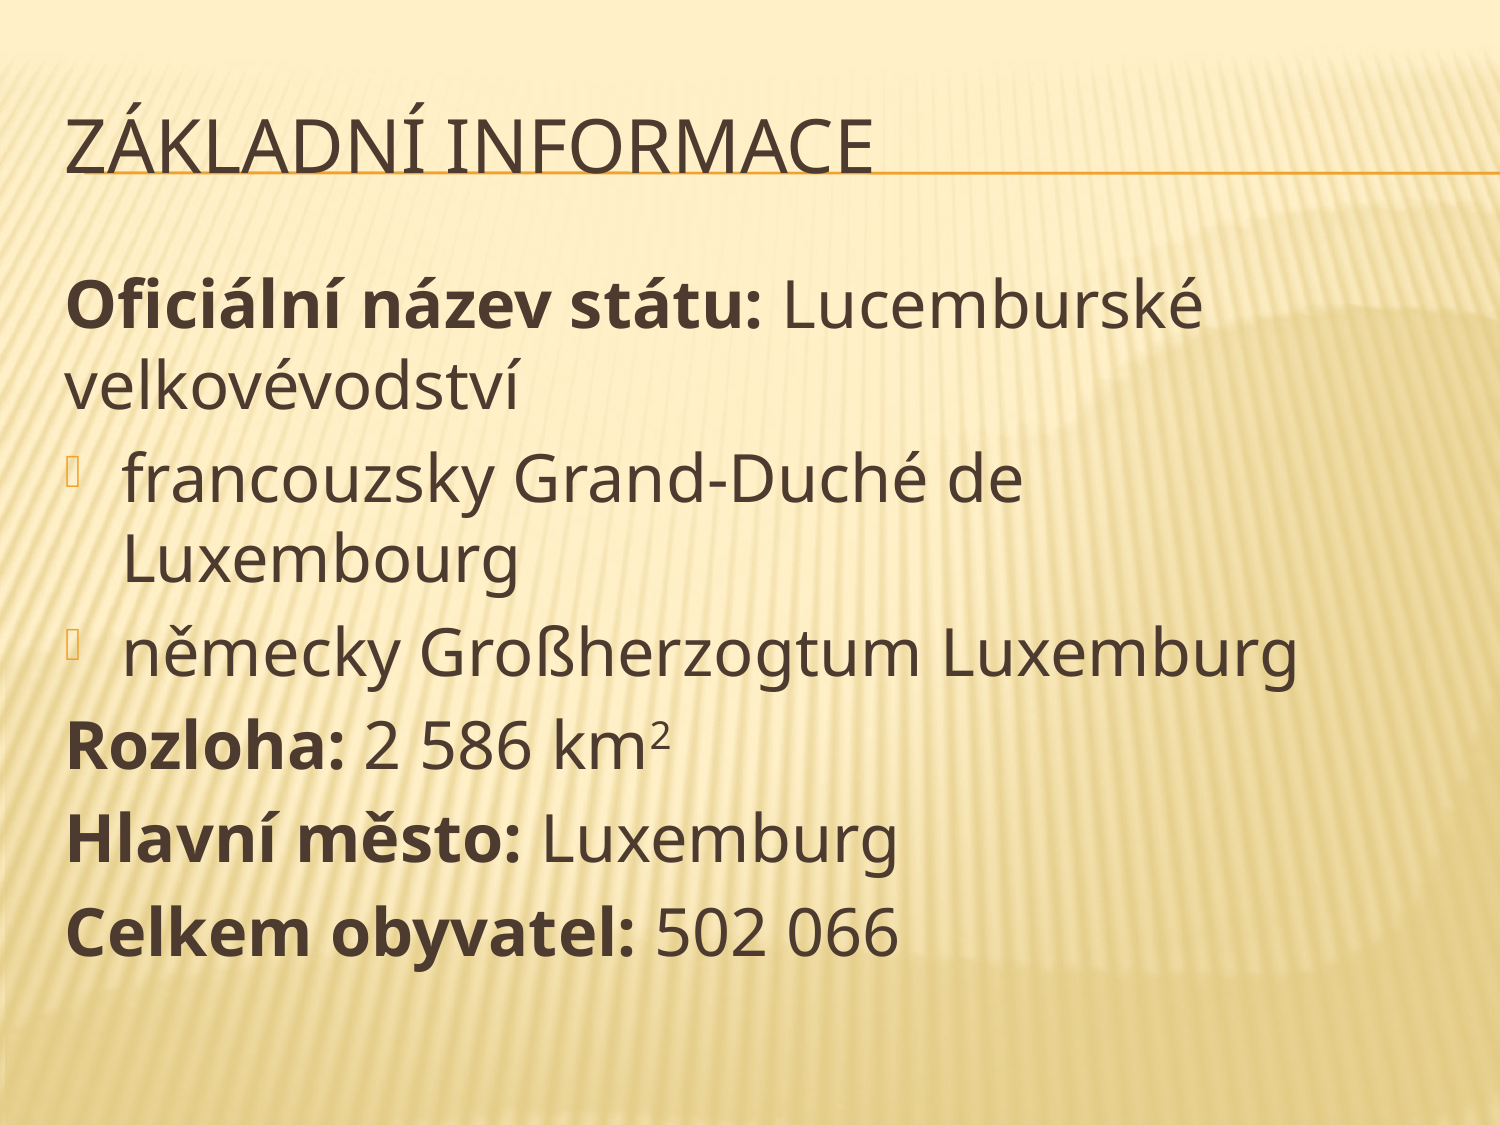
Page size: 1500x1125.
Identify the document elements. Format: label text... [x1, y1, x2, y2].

list Oficiální název státu: Lucemburské velkovévodství francouzsky Grand-Duché de Luxembourg německy Großherzogtum Luxemburg Rozloha: 2 586 km2 Hlavní město: Luxemburg Celkem obyvatel: 502 066 [50, 254, 1436, 998]
title Základní informace [50, 75, 1475, 213]
